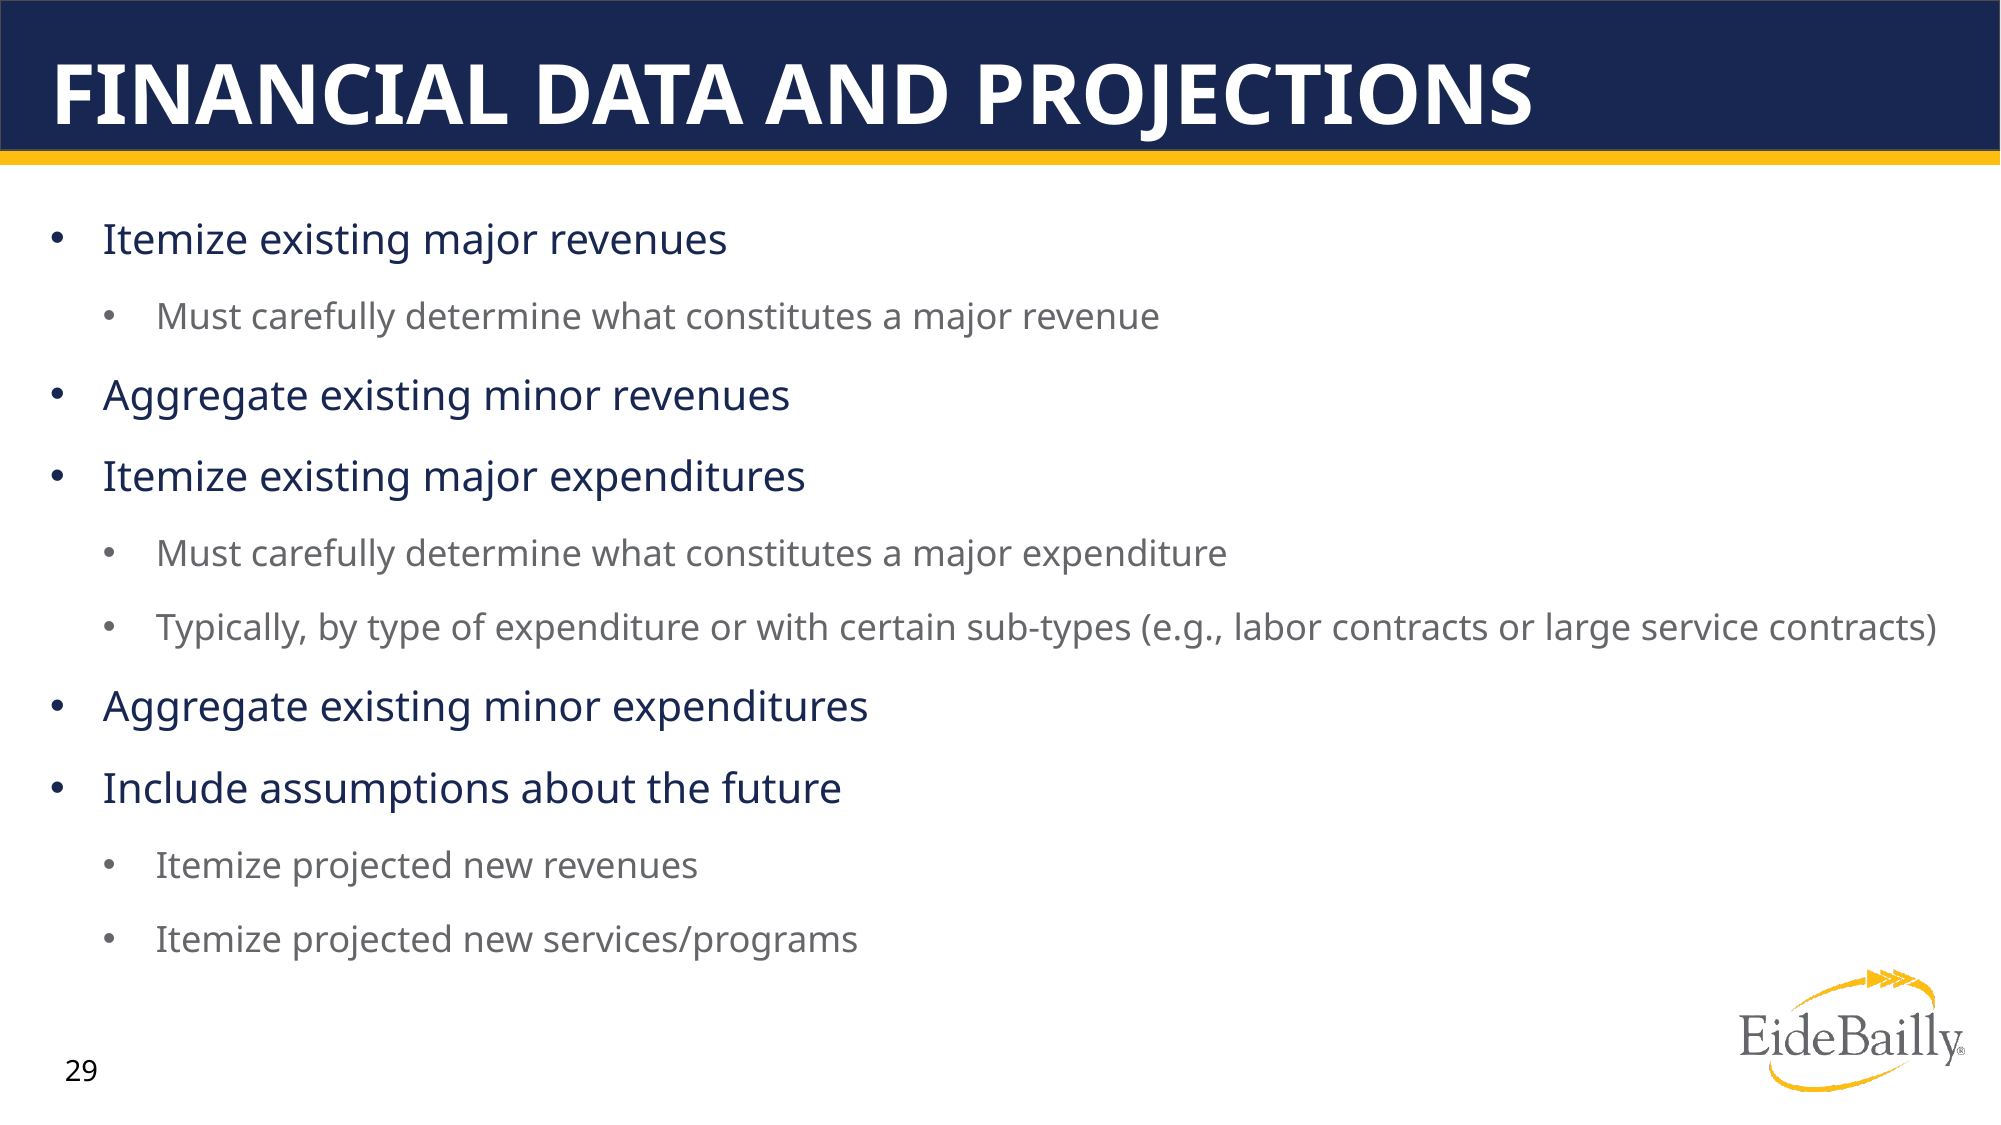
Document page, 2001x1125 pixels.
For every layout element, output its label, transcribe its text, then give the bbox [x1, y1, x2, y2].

text_box 29 [50, 1044, 361, 1099]
title Financial Data and Projections [50, 0, 1950, 150]
list Itemize existing major revenues Must carefully determine what constitutes a major revenue Aggregate existing minor revenues Itemize existing major expenditures Must carefully determine what constitutes a major expenditure Typically, by type of expenditure or with certain sub-types (e.g., labor contracts or large service contracts) Aggregate existing minor expenditures Include assumptions about the future Itemize projected new revenues Itemize projected new services/programs [50, 195, 1950, 1022]
picture [1739, 969, 1965, 1092]
